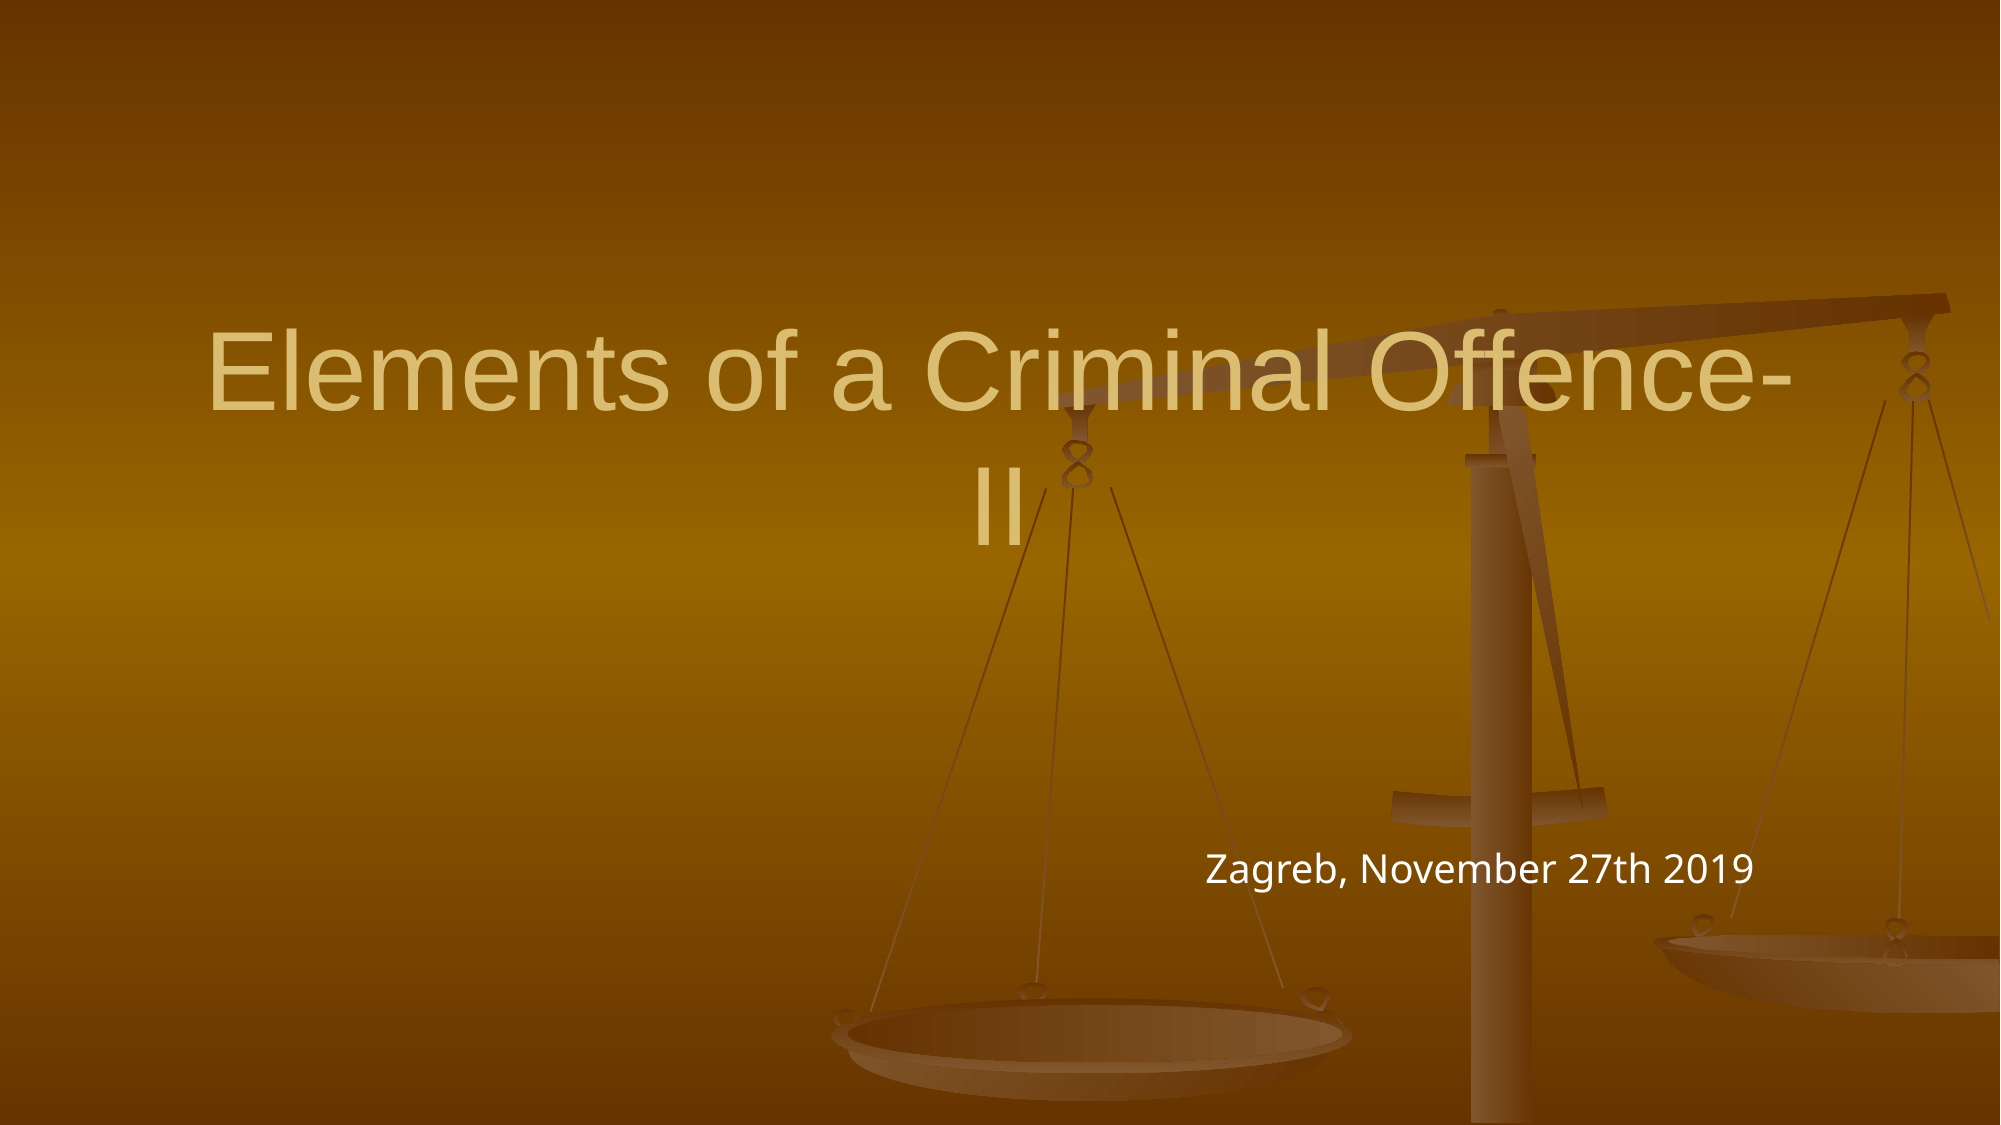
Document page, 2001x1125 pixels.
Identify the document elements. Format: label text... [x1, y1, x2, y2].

title Elements of a Criminal Offence- II [149, 289, 1851, 576]
subtitle Zagreb, November 27th 2019 [629, 835, 1771, 900]
